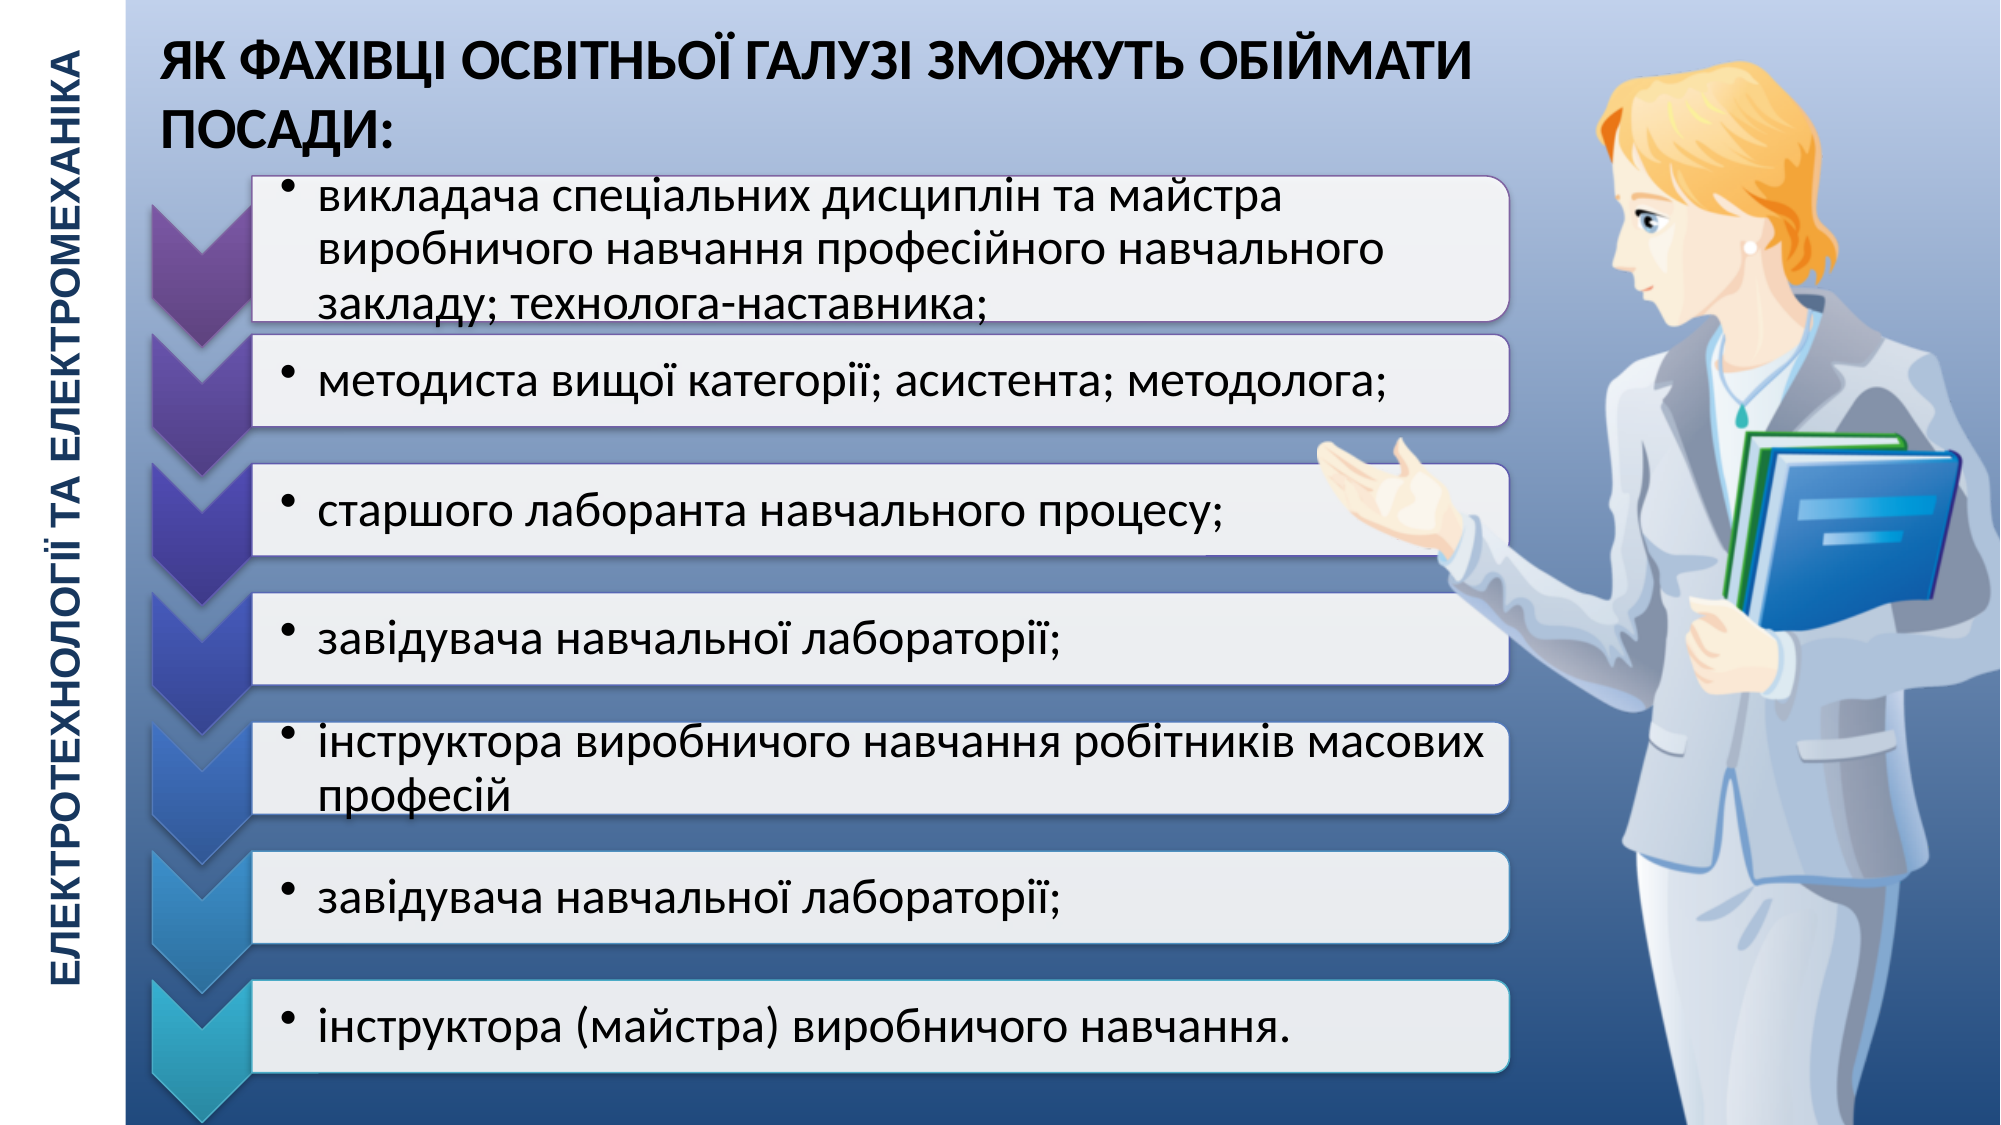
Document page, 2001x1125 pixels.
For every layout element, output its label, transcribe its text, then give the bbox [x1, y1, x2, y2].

title ЯК ФАХІВЦІ ОСВІТНЬОЇ ГАЛУЗІ ЗМОЖУТЬ ОБІЙМАТИ ПОСАДИ: [126, 0, 2000, 182]
picture [1317, 51, 2000, 1125]
text_box ЕЛЕКТРОТЕХНОЛОГІЇ ТА ЕЛЕКТРОМЕХАНІКА [0, 0, 126, 1125]
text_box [151, 175, 1312, 1125]
